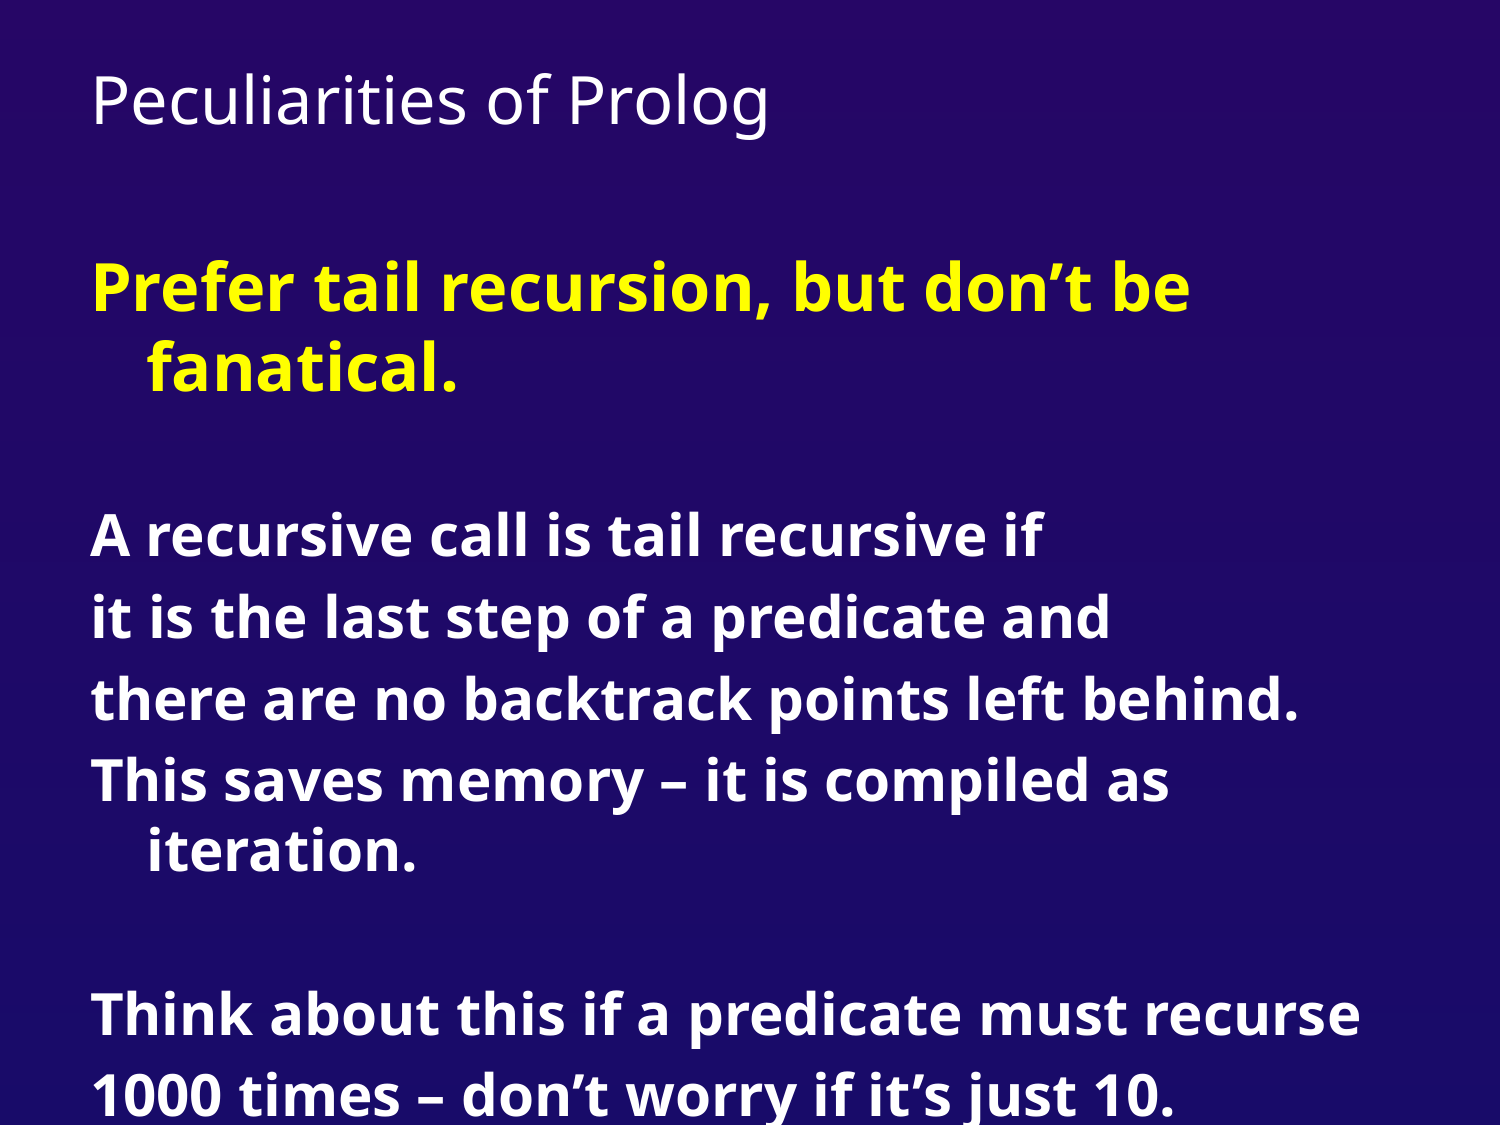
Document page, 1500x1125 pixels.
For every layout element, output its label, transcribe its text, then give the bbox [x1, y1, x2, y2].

list Prefer tail recursion, but don’t be fanatical. A recursive call is tail recursive if it is the last step of a predicate and there are no backtrack points left behind. This saves memory – it is compiled as iteration. Think about this if a predicate must recurse 1000 times – don’t worry if it’s just 10. [75, 237, 1425, 1005]
title Peculiarities of Prolog [75, 45, 1425, 150]
